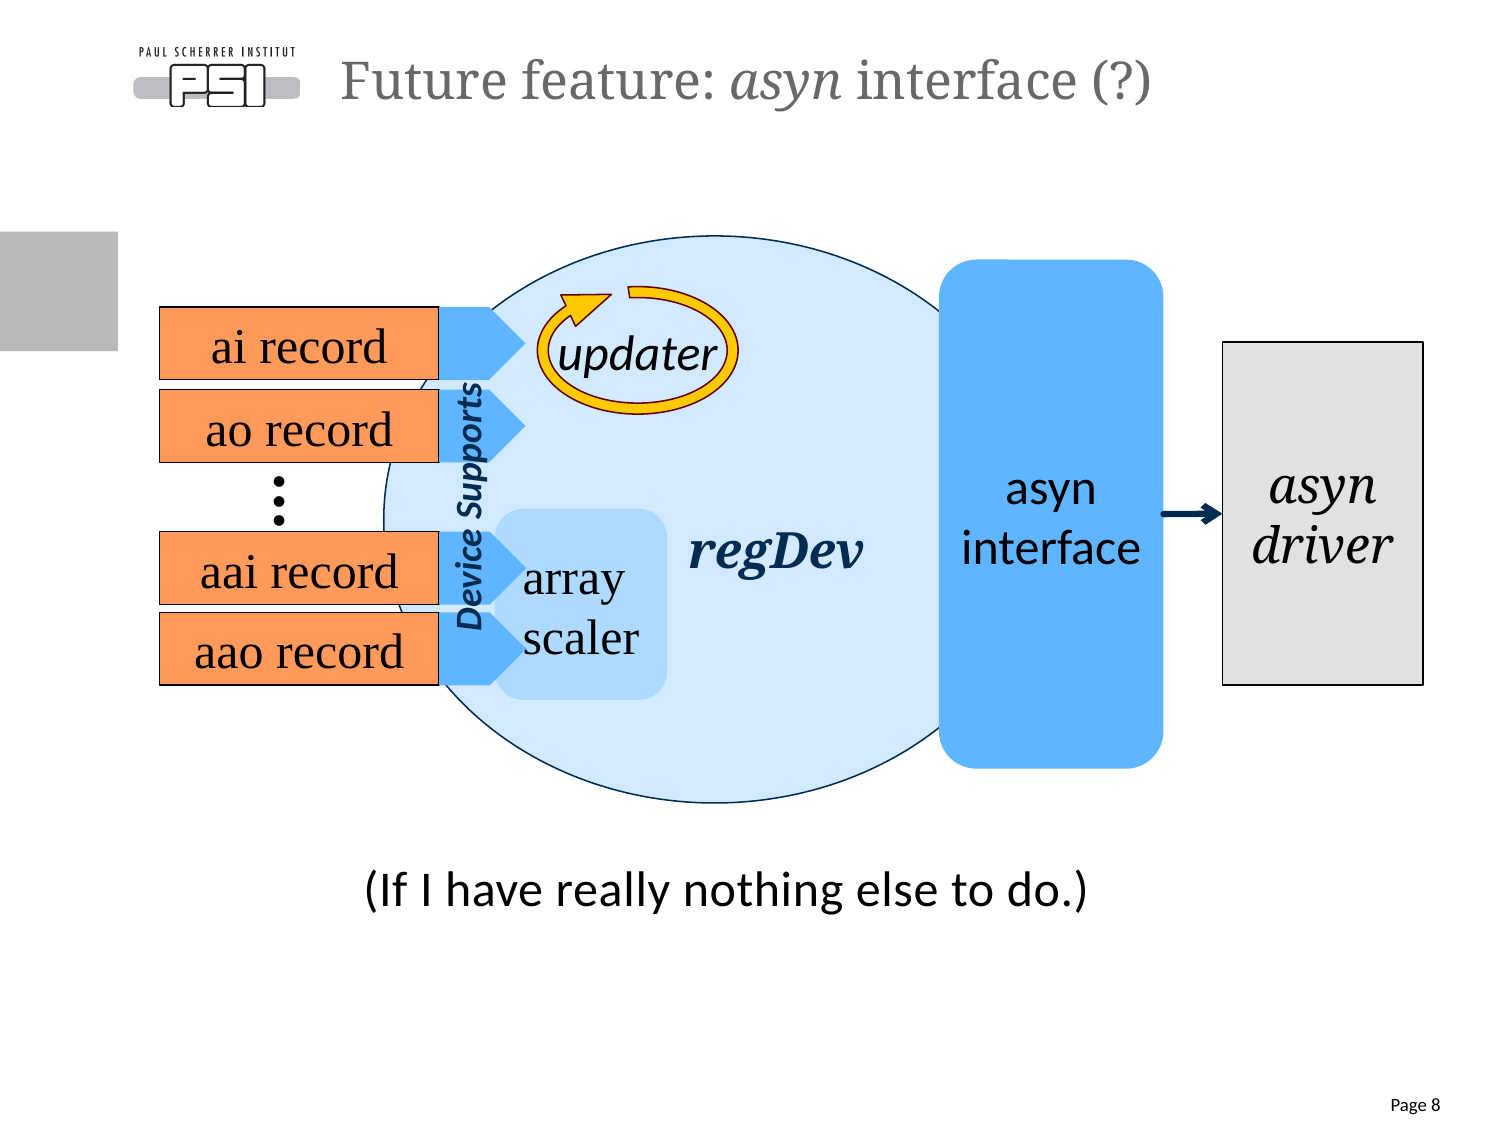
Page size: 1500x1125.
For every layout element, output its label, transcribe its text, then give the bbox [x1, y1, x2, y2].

text_box regDev [383, 463, 436, 531]
text_box Device Supports [436, 342, 497, 646]
text_box regDev [420, 380, 436, 389]
text_box aai record [159, 531, 436, 605]
text_box [497, 538, 527, 598]
text_box updater [537, 286, 739, 415]
text_box asyn driver [1222, 342, 1424, 686]
text_box regDev [399, 605, 436, 612]
text_box [439, 619, 527, 686]
text_box array scaler [496, 508, 668, 700]
text_box [497, 397, 526, 455]
text_box asyn interface [938, 259, 1164, 769]
text_box (If I have really nothing else to do.) [363, 850, 1091, 917]
text_box [439, 306, 526, 372]
text_box regDev [446, 235, 938, 803]
title Future feature: asyn interface (?) [340, 47, 1442, 132]
text_box ao record [159, 389, 436, 463]
text_box ··· [243, 472, 343, 532]
text_box aao record [159, 612, 439, 686]
slide_number Page 8 [1346, 1092, 1441, 1125]
text_box ai record [159, 306, 439, 380]
